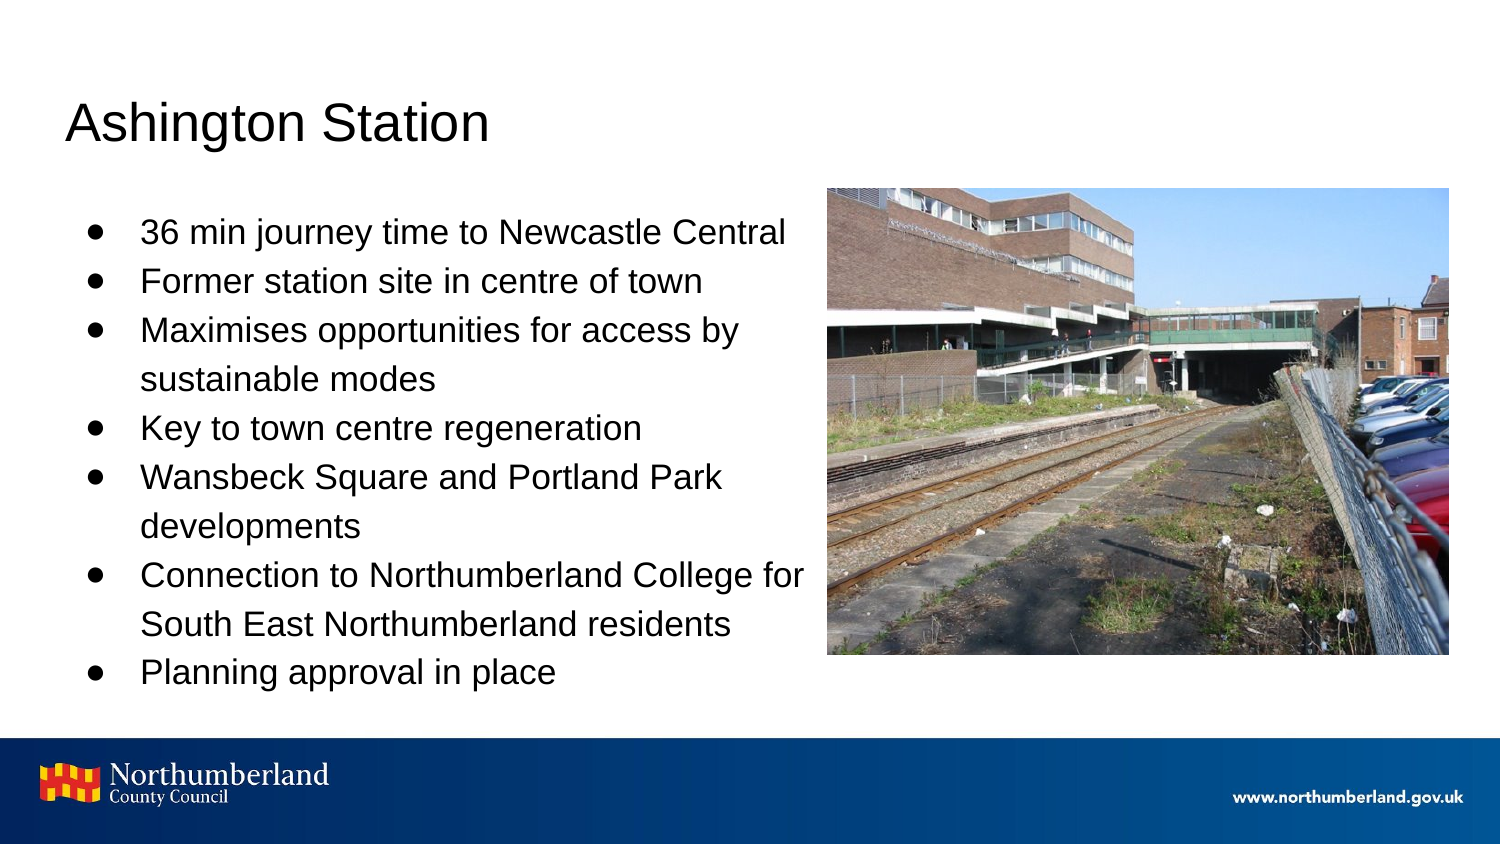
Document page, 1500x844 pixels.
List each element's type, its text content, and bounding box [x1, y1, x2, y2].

title Ashington Station [51, 72, 1449, 167]
list 36 min journey time to Newcastle Central Former station site in centre of town Maximises opportunities for access by sustainable modes Key to town centre regeneration Wansbeck Square and Portland Park developments Connection to Northumberland College for South East Northumberland residents Planning approval in place [51, 189, 828, 750]
picture [0, 0, 1500, 844]
